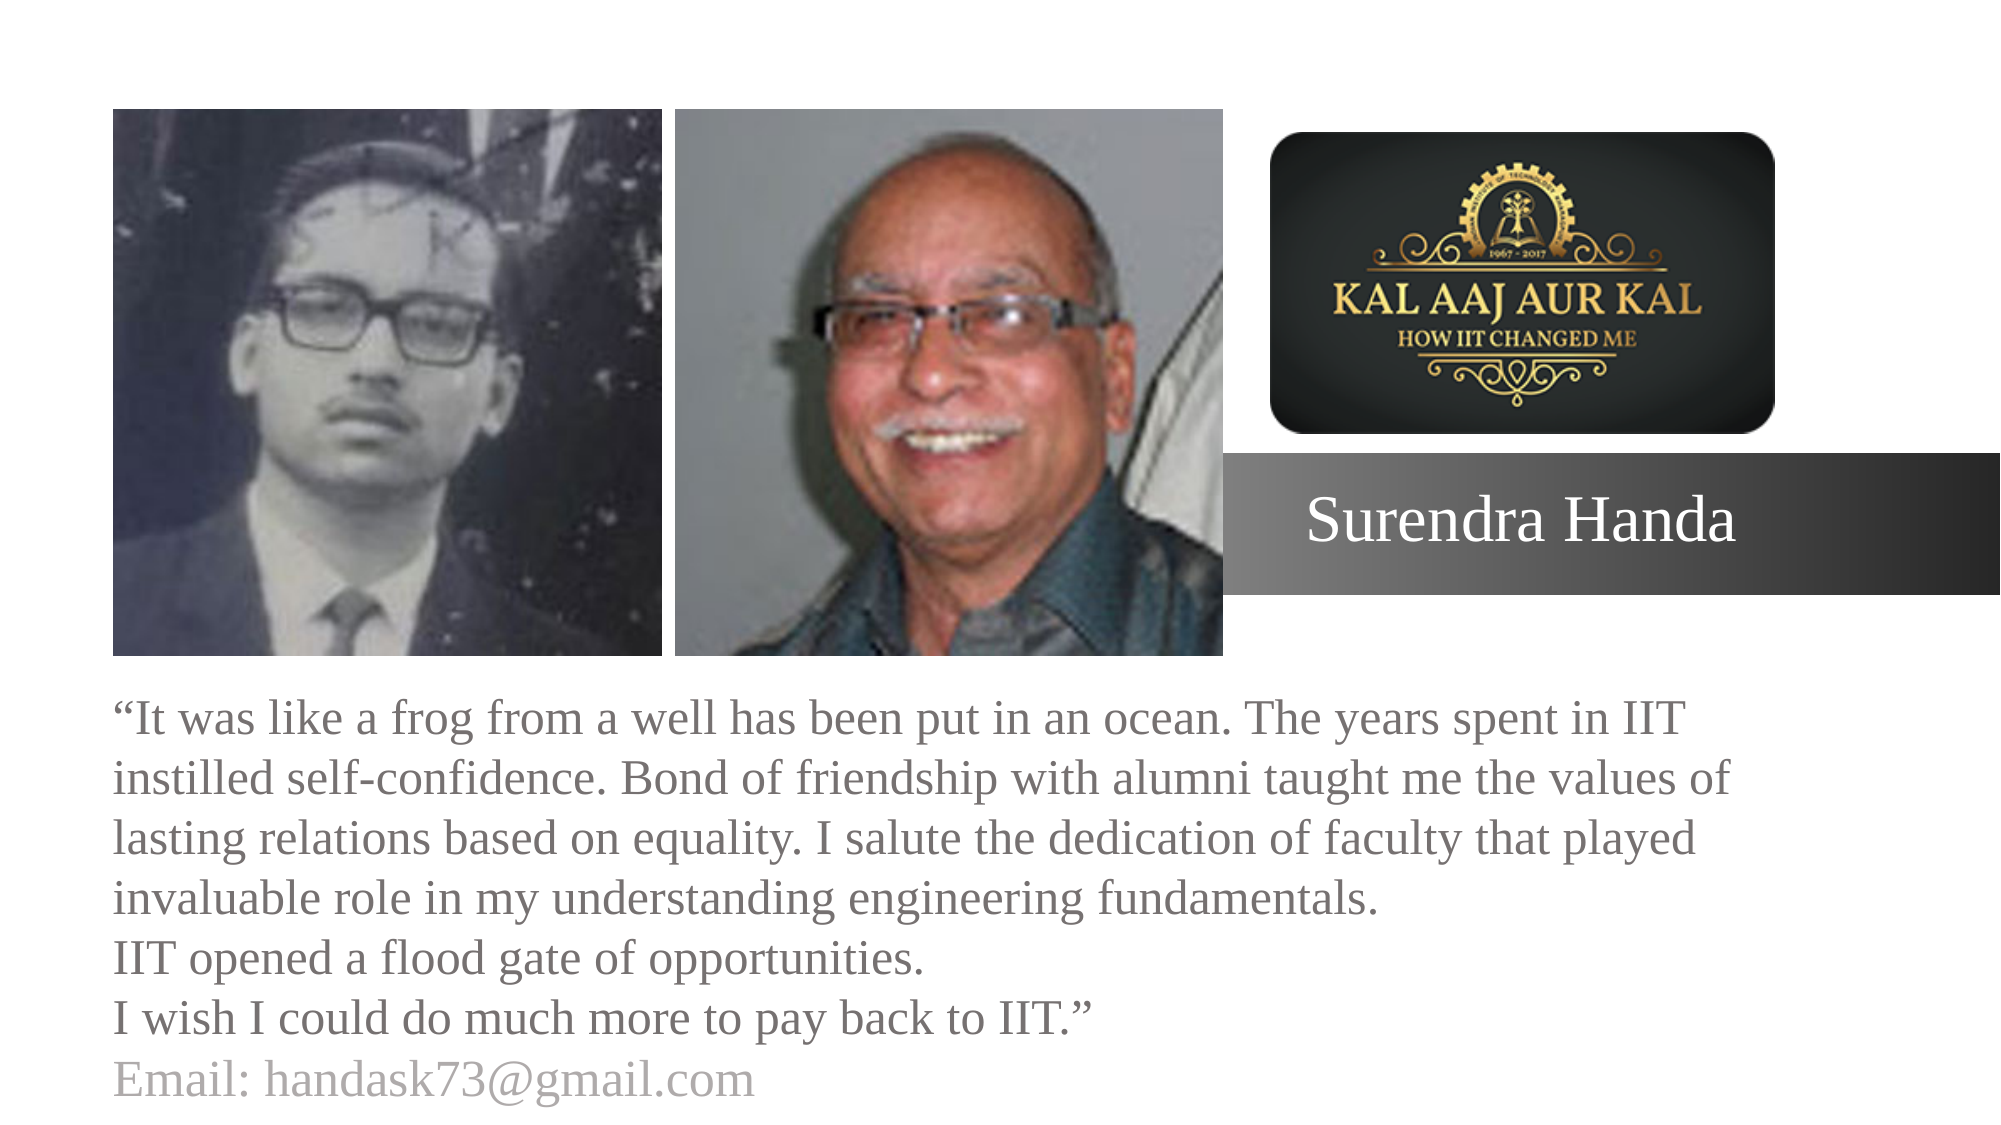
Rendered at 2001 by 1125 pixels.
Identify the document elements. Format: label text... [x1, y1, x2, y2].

picture [113, 109, 662, 656]
picture [674, 109, 1223, 656]
text_box “It was like a frog from a well has been put in an ocean. The years spent in IIT instilled self-confidence. Bond of friendship with alumni taught me the values of lasting relations based on equality. I salute the dedication of faculty that played invaluable role in my understanding engineering fundamentals. IIT opened a flood gate of opportunities. I wish I could do much more to pay back to IIT.” Email: handask73@gmail.com [97, 676, 1784, 1125]
text_box [1223, 453, 2000, 596]
text_box Surendra Handa [1224, 467, 1820, 563]
picture [1270, 132, 1775, 434]
